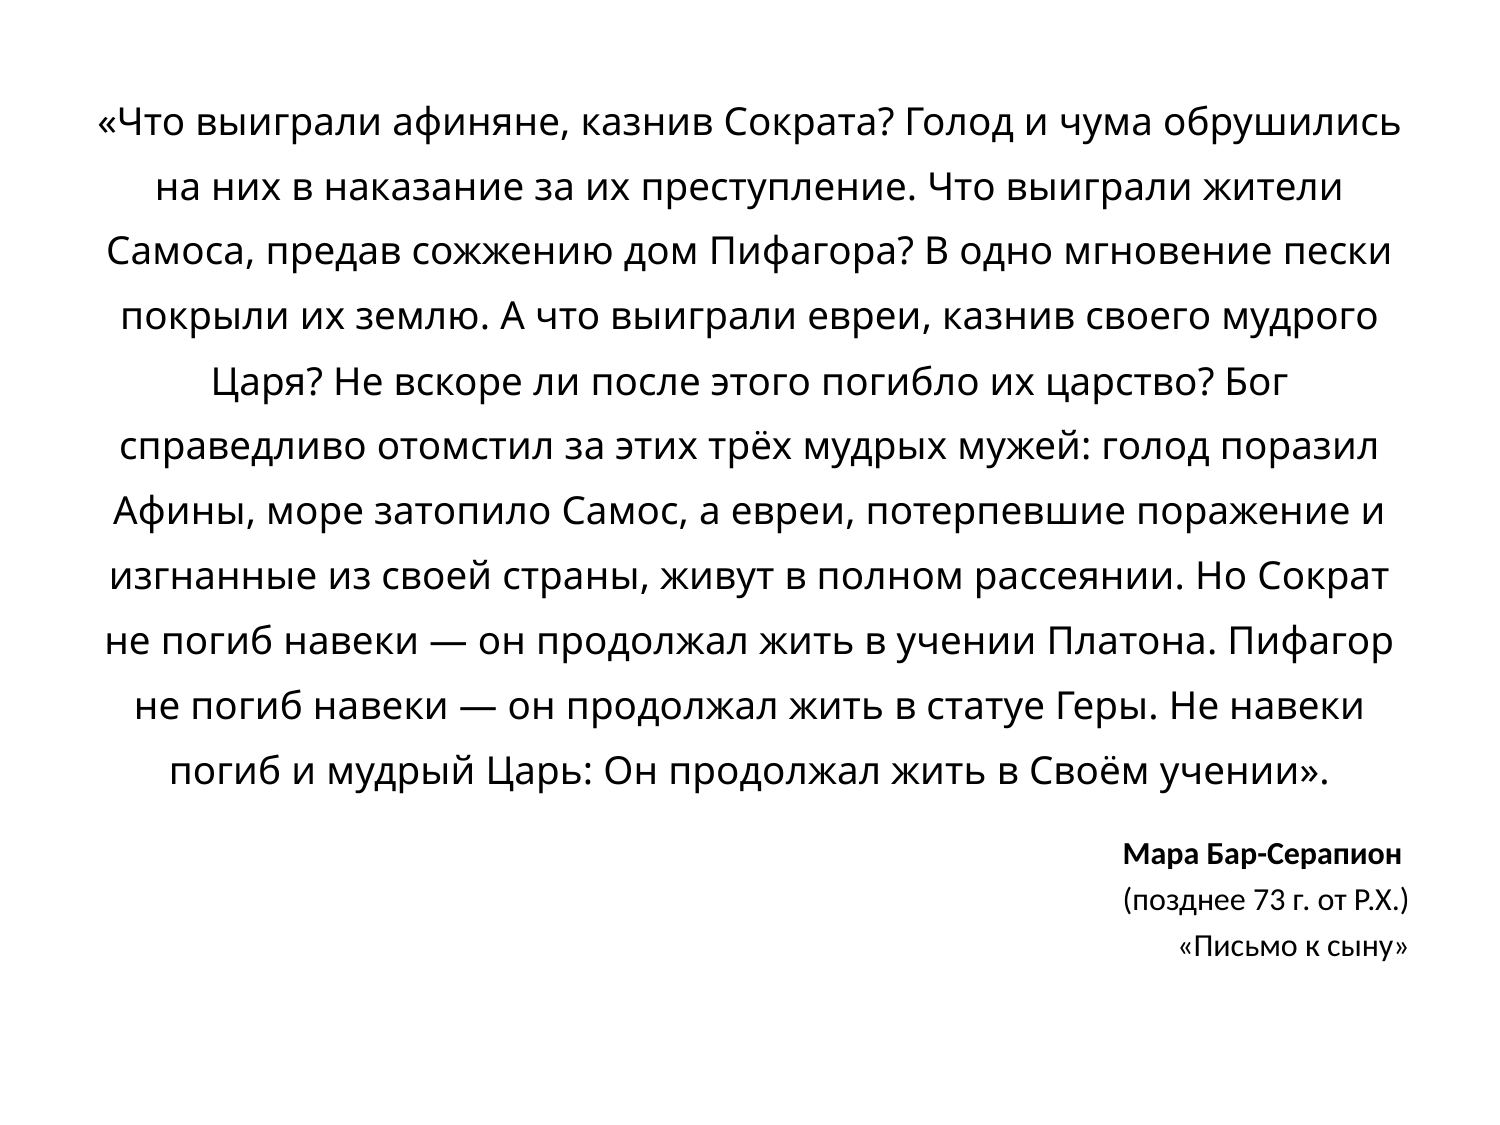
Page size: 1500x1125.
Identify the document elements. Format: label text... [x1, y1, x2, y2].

list «Что выиграли афиняне, казнив Сократа? Голод и чума обрушились на них в наказание за их преступление. Что выиграли жители Самоса, предав сожжению дом Пифагора? В одно мгновение пески покрыли их землю. А что выиграли евреи, казнив своего мудрого Царя? Не вскоре ли после этого погибло их царство? Бог справедливо отомстил за этих трёх мудрых мужей: голод поразил Афины, море затопило Самос, а евреи, потерпевшие поражение и изгнанные из своей страны, живут в полном рассеянии. Но Сократ не погиб навеки — он продолжал жить в учении Платона. Пифагор не погиб навеки — он продолжал жить в статуе Геры. Не навеки погиб и мудрый Царь: Он продолжал жить в Своём учении». Мара Бар-Серапион (позднее 73 г. от Р.Х.) «Письмо к сыну» [75, 70, 1425, 1046]
